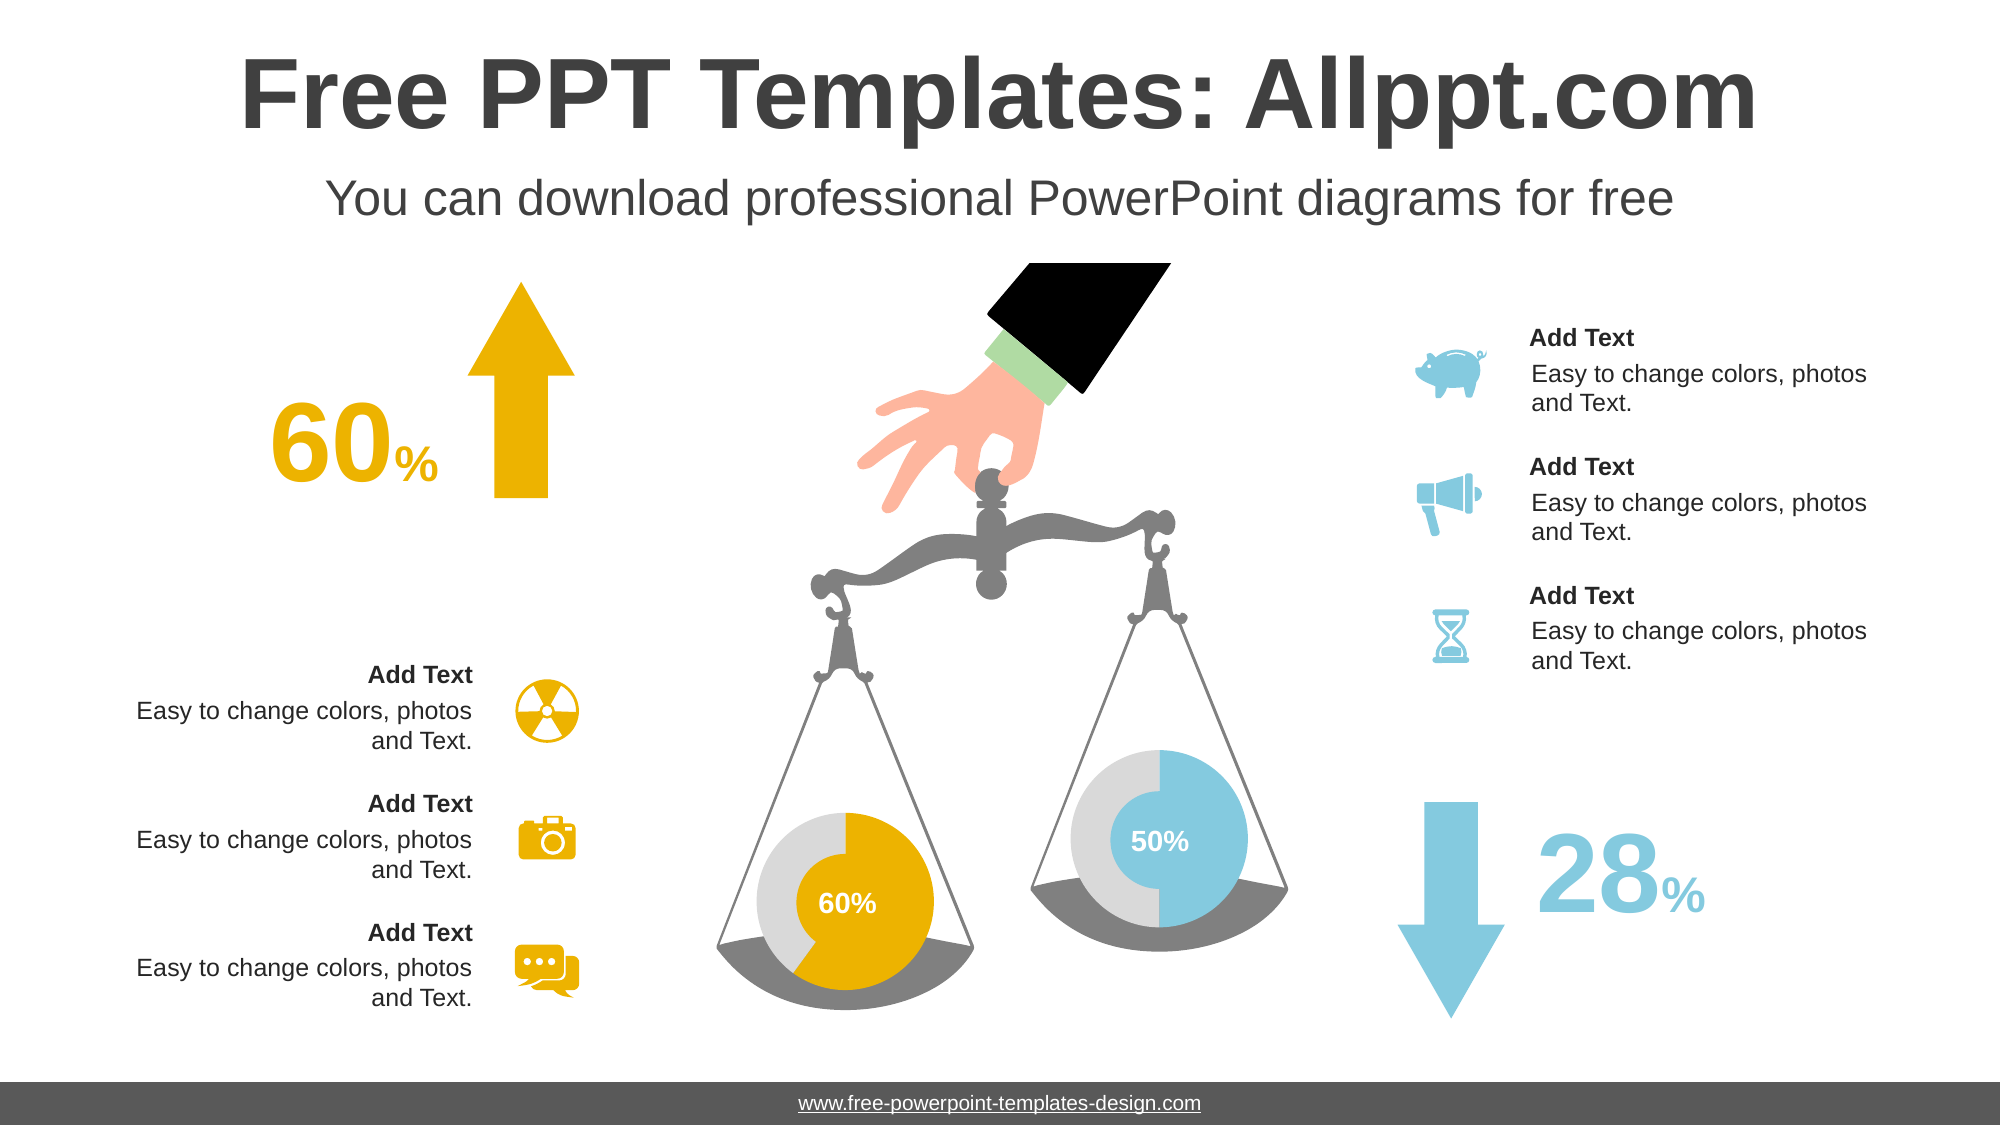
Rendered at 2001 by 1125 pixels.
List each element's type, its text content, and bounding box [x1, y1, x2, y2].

text_box 60% [247, 361, 461, 512]
text_box [1414, 348, 1488, 400]
text_box [514, 678, 580, 744]
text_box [756, 812, 934, 997]
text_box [115, 651, 488, 763]
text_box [857, 263, 1172, 514]
text_box 28% [1514, 793, 1728, 943]
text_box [1514, 442, 1889, 555]
title Free PPT Templates: Allppt.com [0, 32, 2000, 161]
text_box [1514, 314, 1889, 426]
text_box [716, 468, 1289, 1010]
text_box www.free-powerpoint-templates-design.com [0, 1082, 2000, 1123]
text_box [517, 814, 577, 861]
text_box [513, 943, 581, 999]
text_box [115, 780, 488, 892]
text_box [465, 279, 577, 500]
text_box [1070, 750, 1248, 934]
text_box [1415, 472, 1483, 538]
text_box [1395, 801, 1507, 1021]
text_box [115, 909, 488, 1021]
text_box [1514, 571, 1889, 684]
text_box [1431, 608, 1471, 665]
list You can download professional PowerPoint diagrams for free [0, 164, 2000, 234]
